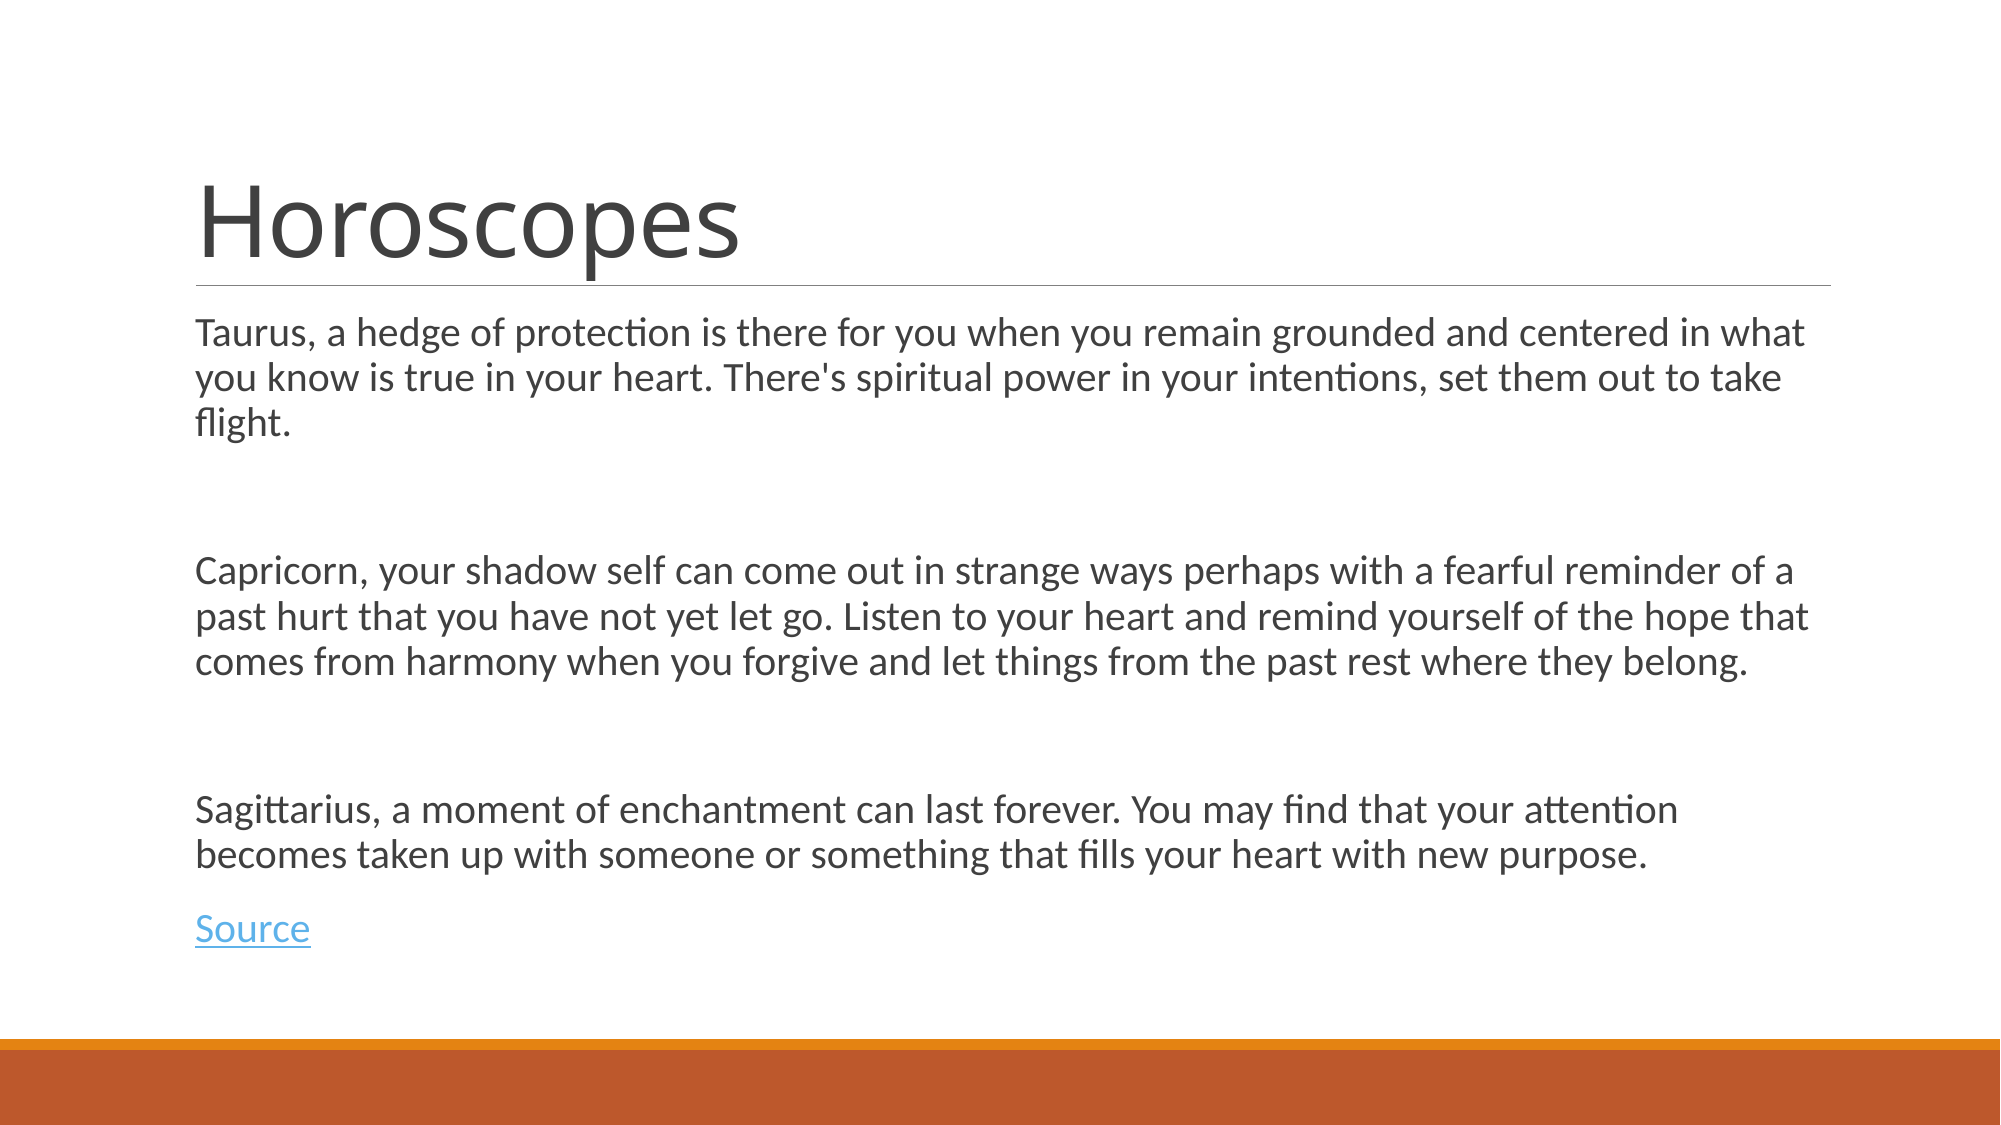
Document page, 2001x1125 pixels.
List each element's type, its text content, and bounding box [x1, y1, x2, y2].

title Horoscopes [180, 47, 1830, 285]
list Taurus, a hedge of protection is there for you when you remain grounded and centered in what you know is true in your heart. There's spiritual power in your intentions, set them out to take flight. Capricorn, your shadow self can come out in strange ways perhaps with a fearful reminder of a past hurt that you have not yet let go. Listen to your heart and remind yourself of the hope that comes from harmony when you forgive and let things from the past rest where they belong. Sagittarius, a moment of enchantment can last forever. You may find that your attention becomes taken up with someone or something that fills your heart with new purpose. Source [180, 302, 1830, 963]
